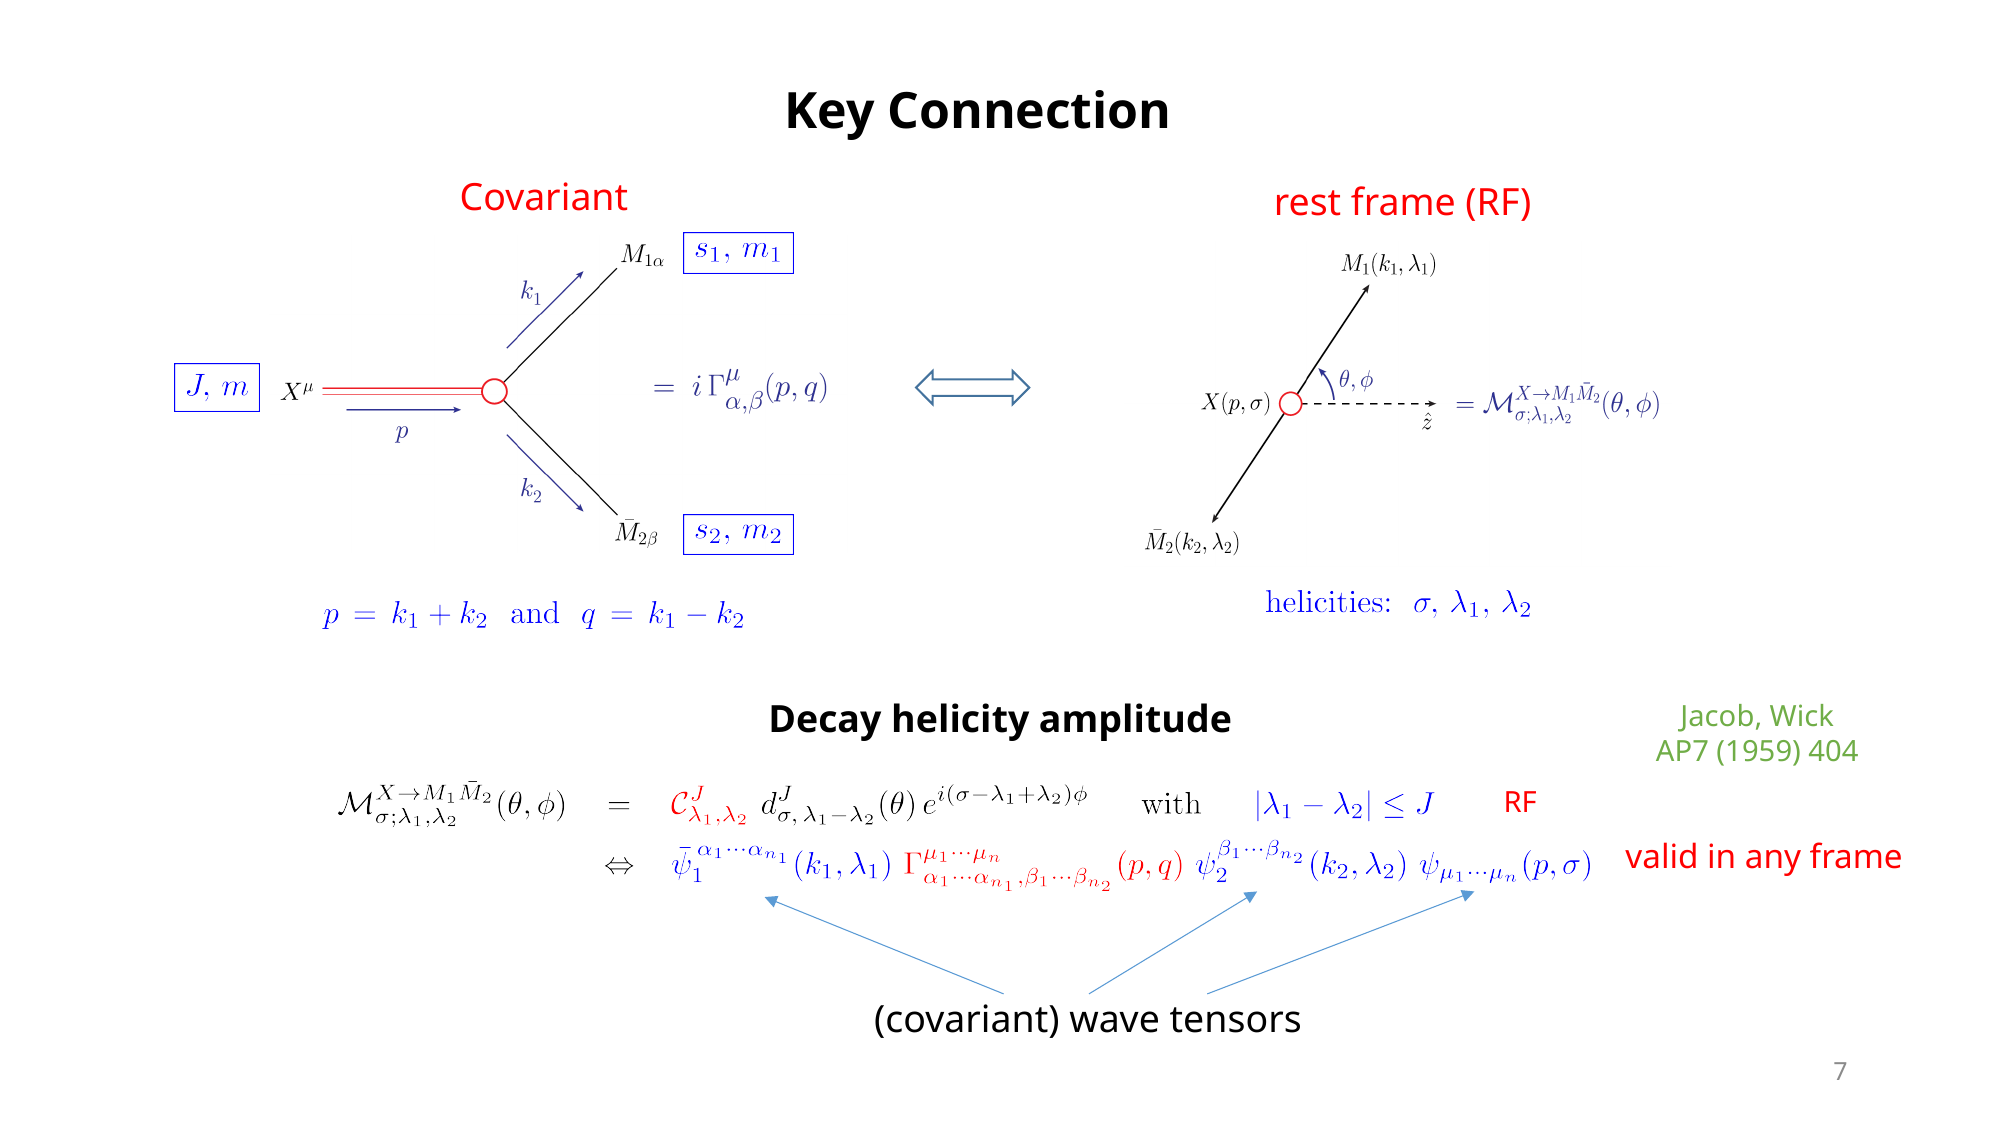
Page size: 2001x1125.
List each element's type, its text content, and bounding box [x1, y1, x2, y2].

picture [1124, 241, 1672, 567]
picture [1266, 590, 1530, 618]
slide_number 7 [1412, 1042, 1863, 1103]
text_box Jacob, Wick AP7 (1959) 404 [1640, 690, 1874, 775]
text_box Covariant [444, 165, 643, 226]
picture [174, 363, 260, 412]
text_box valid in any frame [1610, 827, 1918, 883]
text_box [1207, 891, 1475, 994]
text_box Decay helicity amplitude [753, 687, 1248, 747]
picture [338, 781, 1590, 891]
text_box [914, 368, 1031, 407]
picture [269, 232, 848, 555]
picture [322, 601, 743, 630]
text_box (covariant) wave tensors [859, 987, 1317, 1048]
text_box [764, 896, 1004, 994]
text_box Key Connection [769, 71, 1187, 147]
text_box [1089, 891, 1207, 994]
